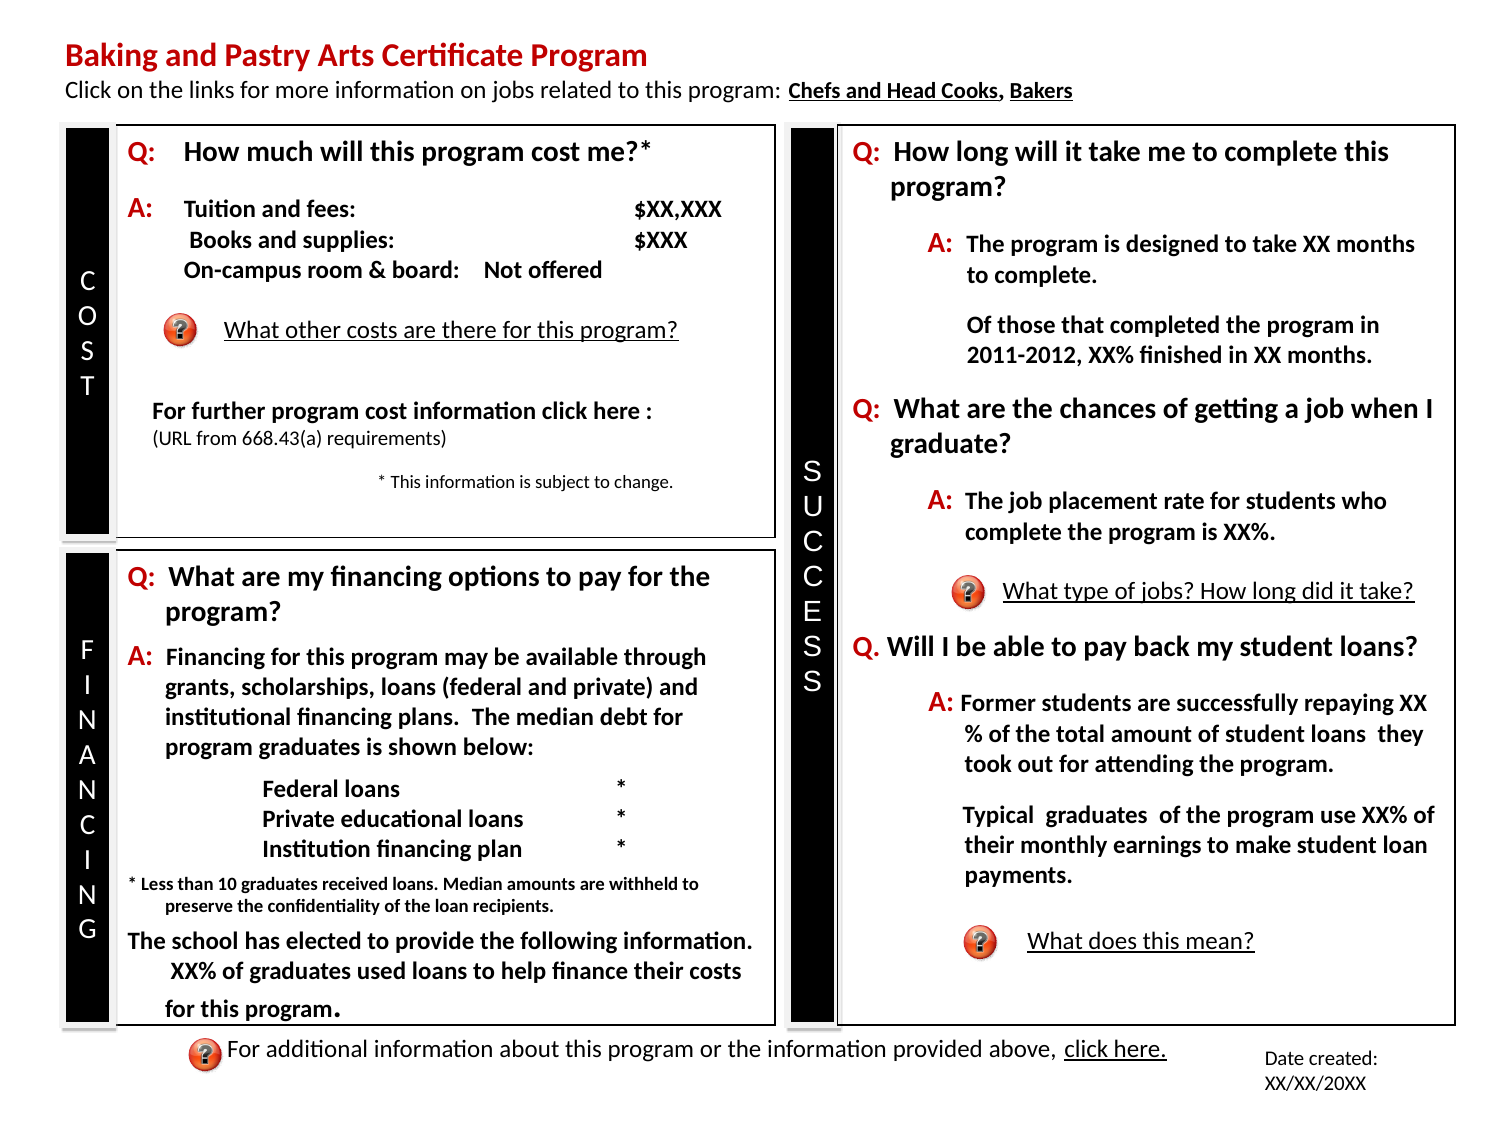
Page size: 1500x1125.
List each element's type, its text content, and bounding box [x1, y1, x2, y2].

text_box COS T [62, 125, 113, 538]
text_box * This information is subject to change. [362, 462, 725, 500]
picture [187, 1037, 226, 1076]
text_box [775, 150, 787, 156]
picture [162, 312, 201, 351]
picture [962, 924, 1001, 963]
text_box Q: How much will this program cost me?* A: Tuition and fees: $XX,XXX Books and supplies: $XXX On-campus room & board: Not offered What other costs are there for this program? [113, 125, 775, 538]
text_box What does this mean? [1012, 917, 1300, 962]
text_box Date created: XX/XX/20XX [1250, 1037, 1438, 1103]
picture [949, 574, 988, 613]
text_box Baking and Pastry Arts Certificate Program Click on the links for more information on jobs related to this program: Chefs and Head Cooks, Bakers [50, 25, 1450, 74]
text_box SUCCESS [787, 124, 837, 1025]
text_box For additional information about this program or the information provided above, click here. [212, 1025, 1188, 1070]
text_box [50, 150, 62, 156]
text_box Q: How long will it take me to complete this program? A: The program is designed to take XX months to complete. Of those that completed the program in 2011-2012, XX% finished in XX months. Q: What are the chances of getting a job when I graduate? A: The job placement rate for students who complete the program is XX%. What type of jobs? How long did it take? Q. Will I be able to pay back my student loans? A: Former students are successfully repaying XX% of the total amount of student loans they took out for attending the program. Typical graduates of the program use XX% of their monthly earnings to make student loan payments. [837, 124, 1455, 1025]
text_box FINANCING [62, 549, 113, 1025]
text_box [0, 74, 1500, 150]
text_box Q: What are my financing options to pay for the program? A: Financing for this program may be available through grants, scholarships, loans (federal and private) and institutional financing plans. The median debt for program graduates is shown below: Federal loans * Private educational loans * Institution financing plan * * Less than 10 graduates received loans. Median amounts are withheld to preserve the confidentiality of the loan recipients. The school has elected to provide the following information. XX% of graduates used loans to help finance their costs for this program. [113, 549, 775, 1025]
text_box For further program cost information click here : (URL from 668.43(a) requirements) [137, 387, 713, 458]
